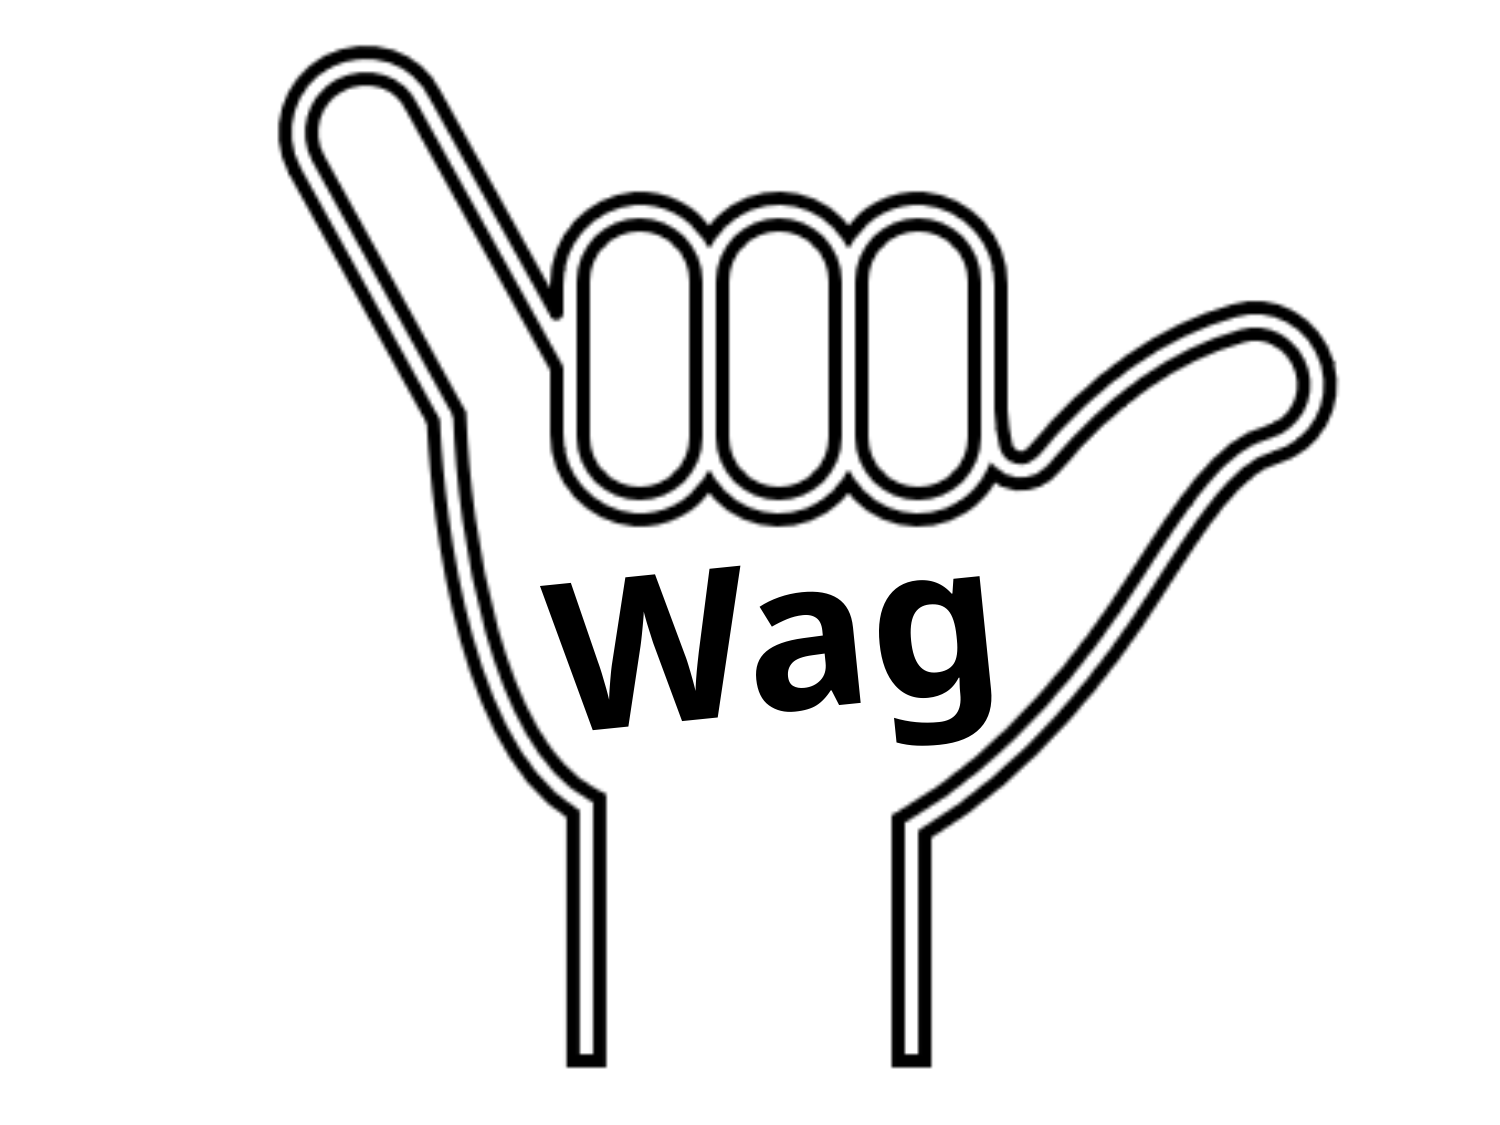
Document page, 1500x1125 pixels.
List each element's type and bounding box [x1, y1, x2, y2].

picture [179, 0, 1453, 1125]
